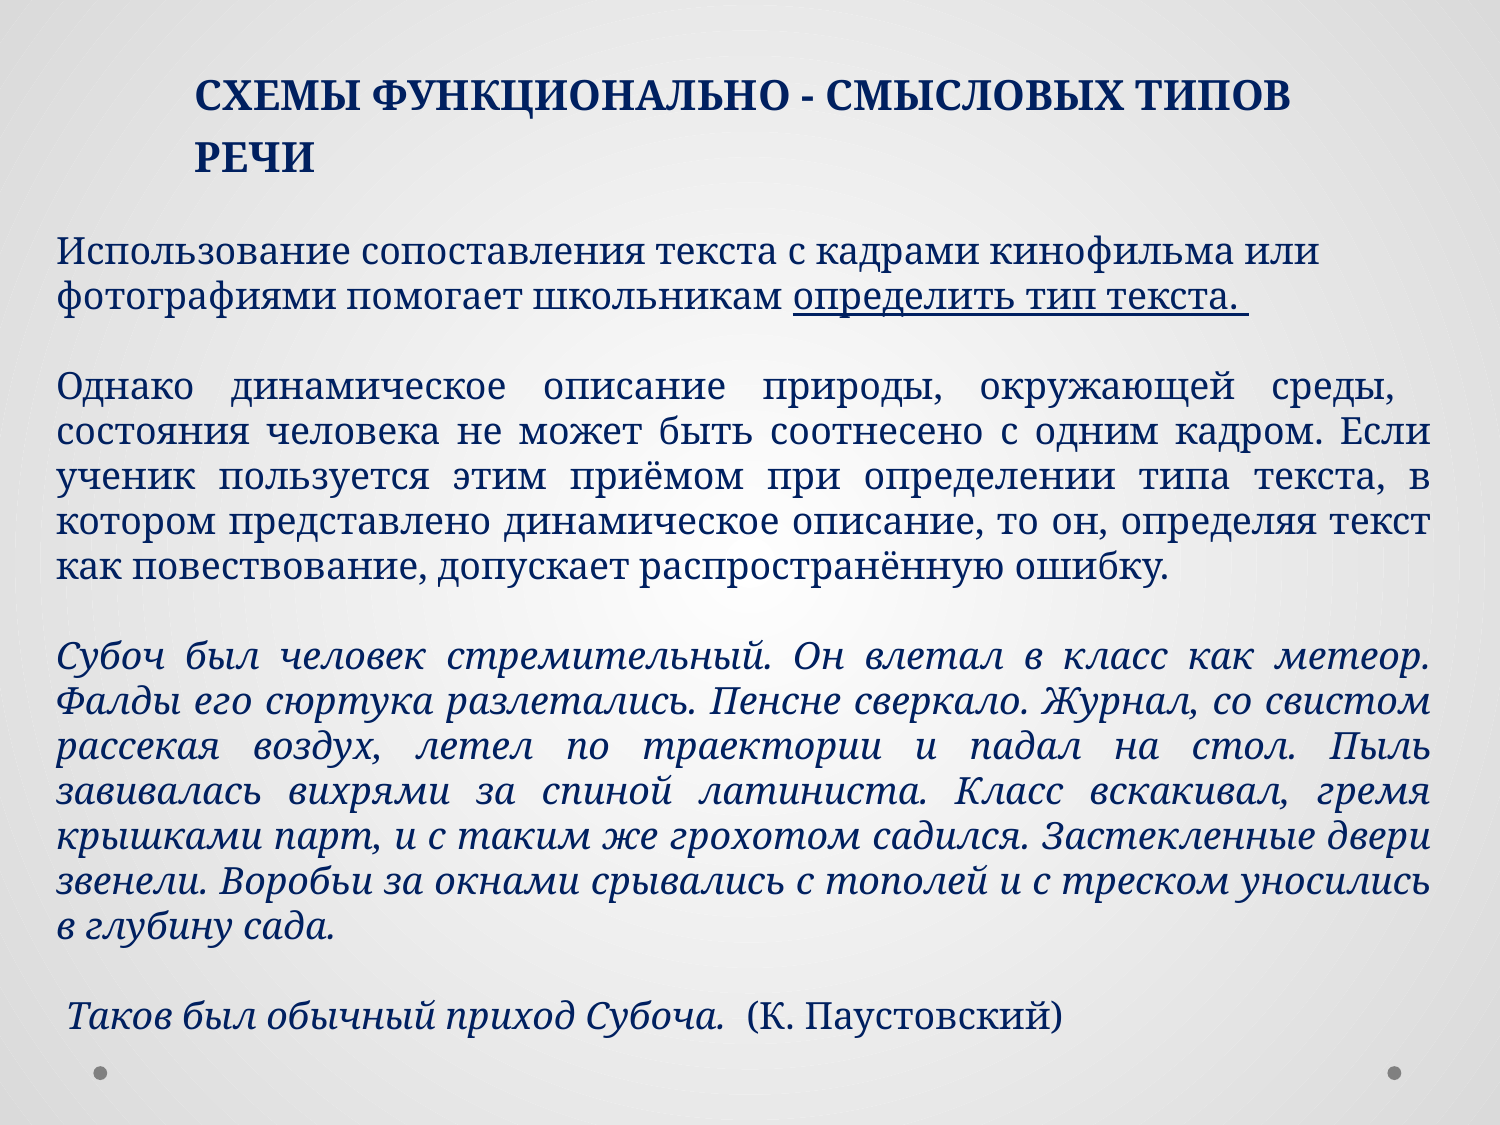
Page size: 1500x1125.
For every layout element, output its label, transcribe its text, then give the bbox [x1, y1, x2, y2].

title Схемы функционально - смысловых типов речи [192, 64, 1367, 173]
text_box Использование сопоставления текста с кадрами кинофильма или фотографиями помогает школьникам определить тип текста. Однако динамическое описание природы, окружающей среды, состояния человека не может быть соотнесено с одним кадром. Если ученик пользуется этим приёмом при определении типа текста, в котором представлено динамическое описание, то он, определяя текст как повествование, допускает распространённую ошибку. Субоч был человек стремительный. Он влетал в класс как метеор. Фалды его сюртука разлетались. Пенсне сверкало. Журнал, со свистом рассекая воздух, летел по траектории и падал на стол. Пыль завивалась вихрями за спиной латиниста. Класс вскакивал, гремя крышками парт, и с таким же грохотом садился. Застекленные двери звенели. Воробьи за окнами срывались с тополей и с треском уносились в глубину сада. Таков был обычный приход Субоча. (К. Паустовский) [41, 219, 1447, 1125]
